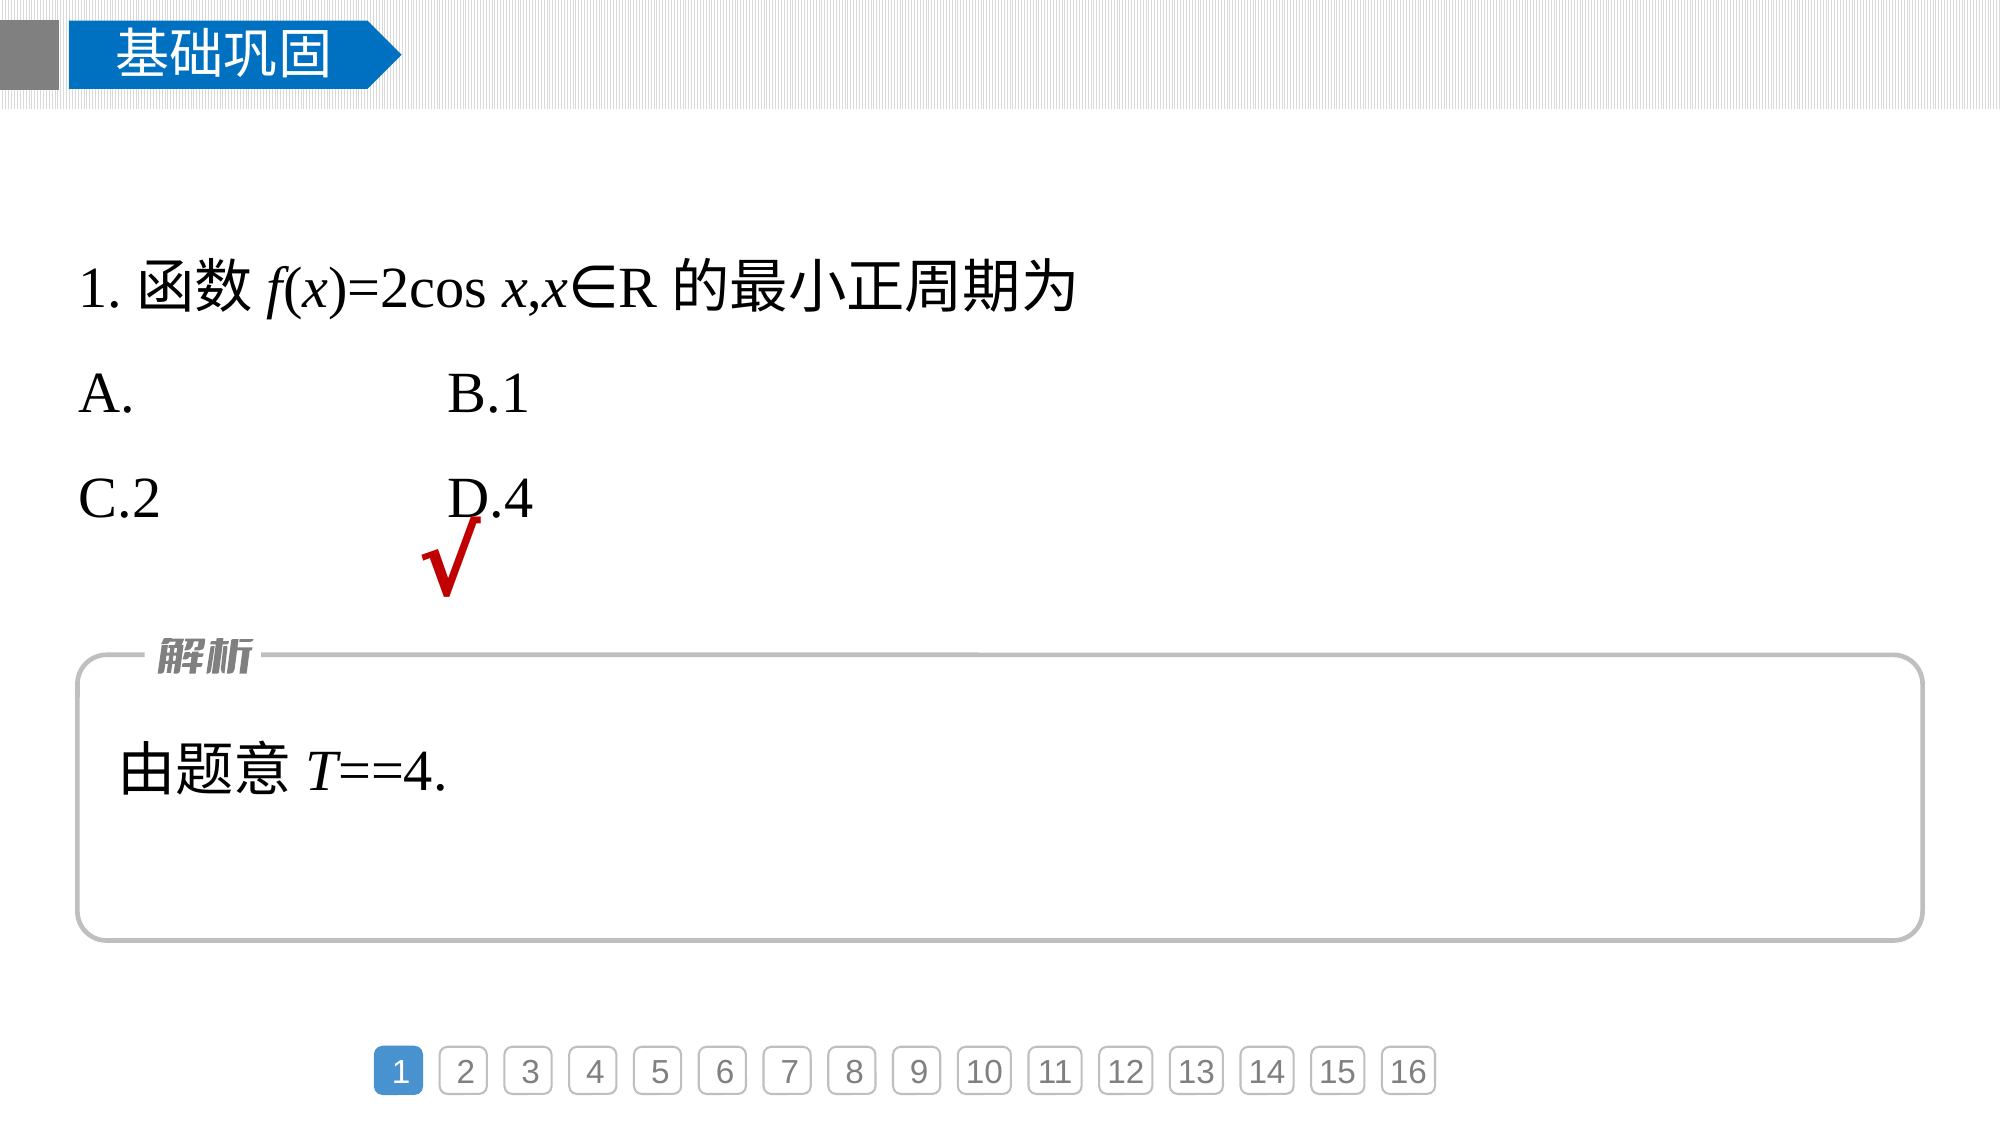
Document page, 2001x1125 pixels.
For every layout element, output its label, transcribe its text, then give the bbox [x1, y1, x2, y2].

text_box 16 [1380, 1045, 1437, 1096]
text_box 3 [503, 1045, 553, 1096]
text_box 5 [632, 1045, 683, 1096]
text_box 9 [891, 1045, 942, 1096]
text_box 12 [1098, 1045, 1154, 1096]
text_box 基础巩固 [67, 11, 381, 92]
text_box 13 [1168, 1045, 1225, 1096]
text_box [0, 20, 59, 90]
text_box 11 [1027, 1045, 1083, 1096]
text_box 4 [568, 1045, 618, 1096]
text_box 1 [373, 1045, 424, 1096]
text_box 2 [438, 1045, 488, 1096]
text_box √ [403, 494, 528, 622]
text_box [0, 0, 2000, 110]
text_box [381, 32, 404, 77]
text_box 10 [956, 1045, 1012, 1096]
text_box 6 [697, 1045, 748, 1096]
text_box 7 [762, 1045, 812, 1096]
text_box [77, 636, 1923, 941]
text_box 14 [1239, 1045, 1295, 1096]
text_box 15 [1310, 1045, 1366, 1096]
text_box 8 [827, 1045, 877, 1096]
